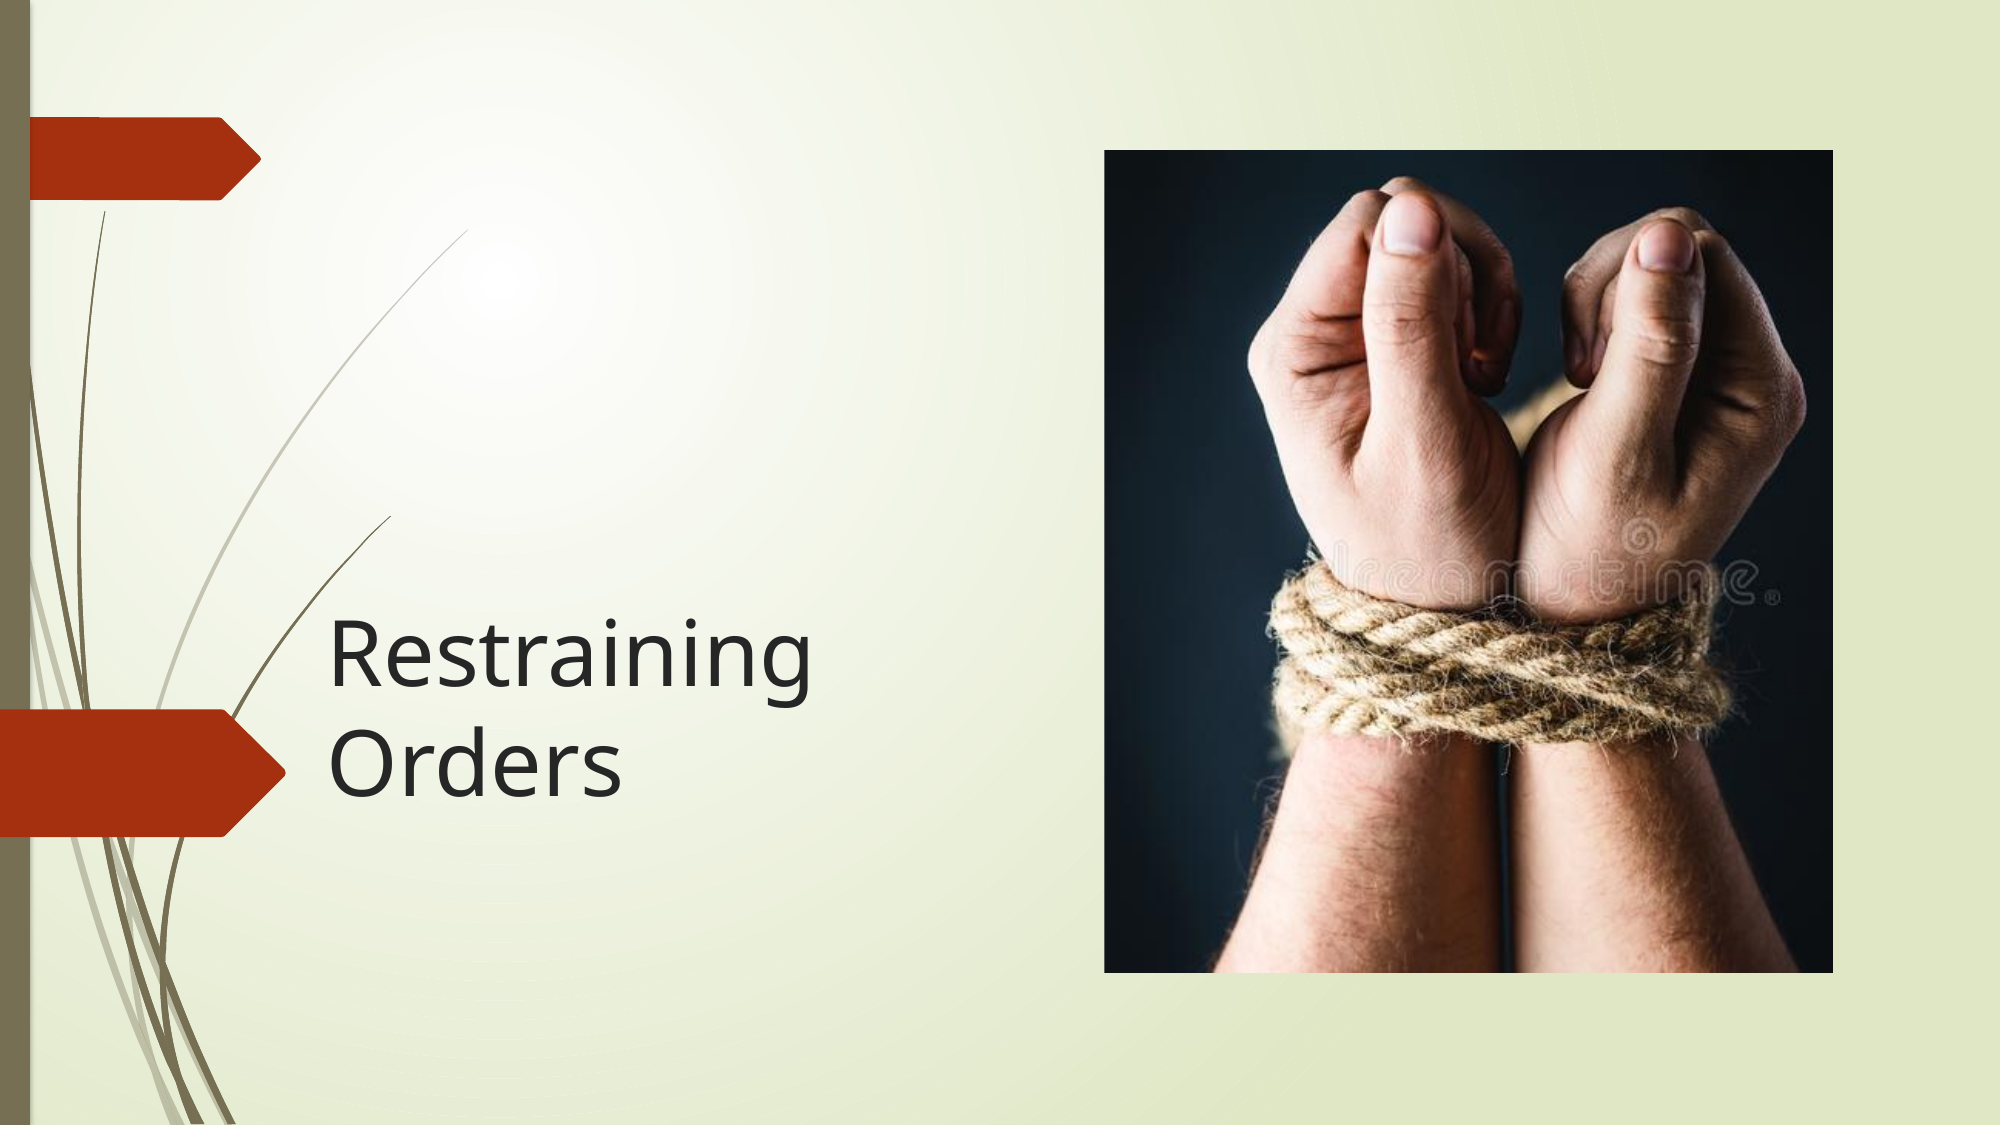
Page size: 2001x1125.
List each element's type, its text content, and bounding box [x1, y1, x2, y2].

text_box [395, 37, 468, 1125]
title Restraining Orders [472, 138, 921, 823]
picture [1104, 150, 1834, 973]
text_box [4, 0, 392, 1125]
